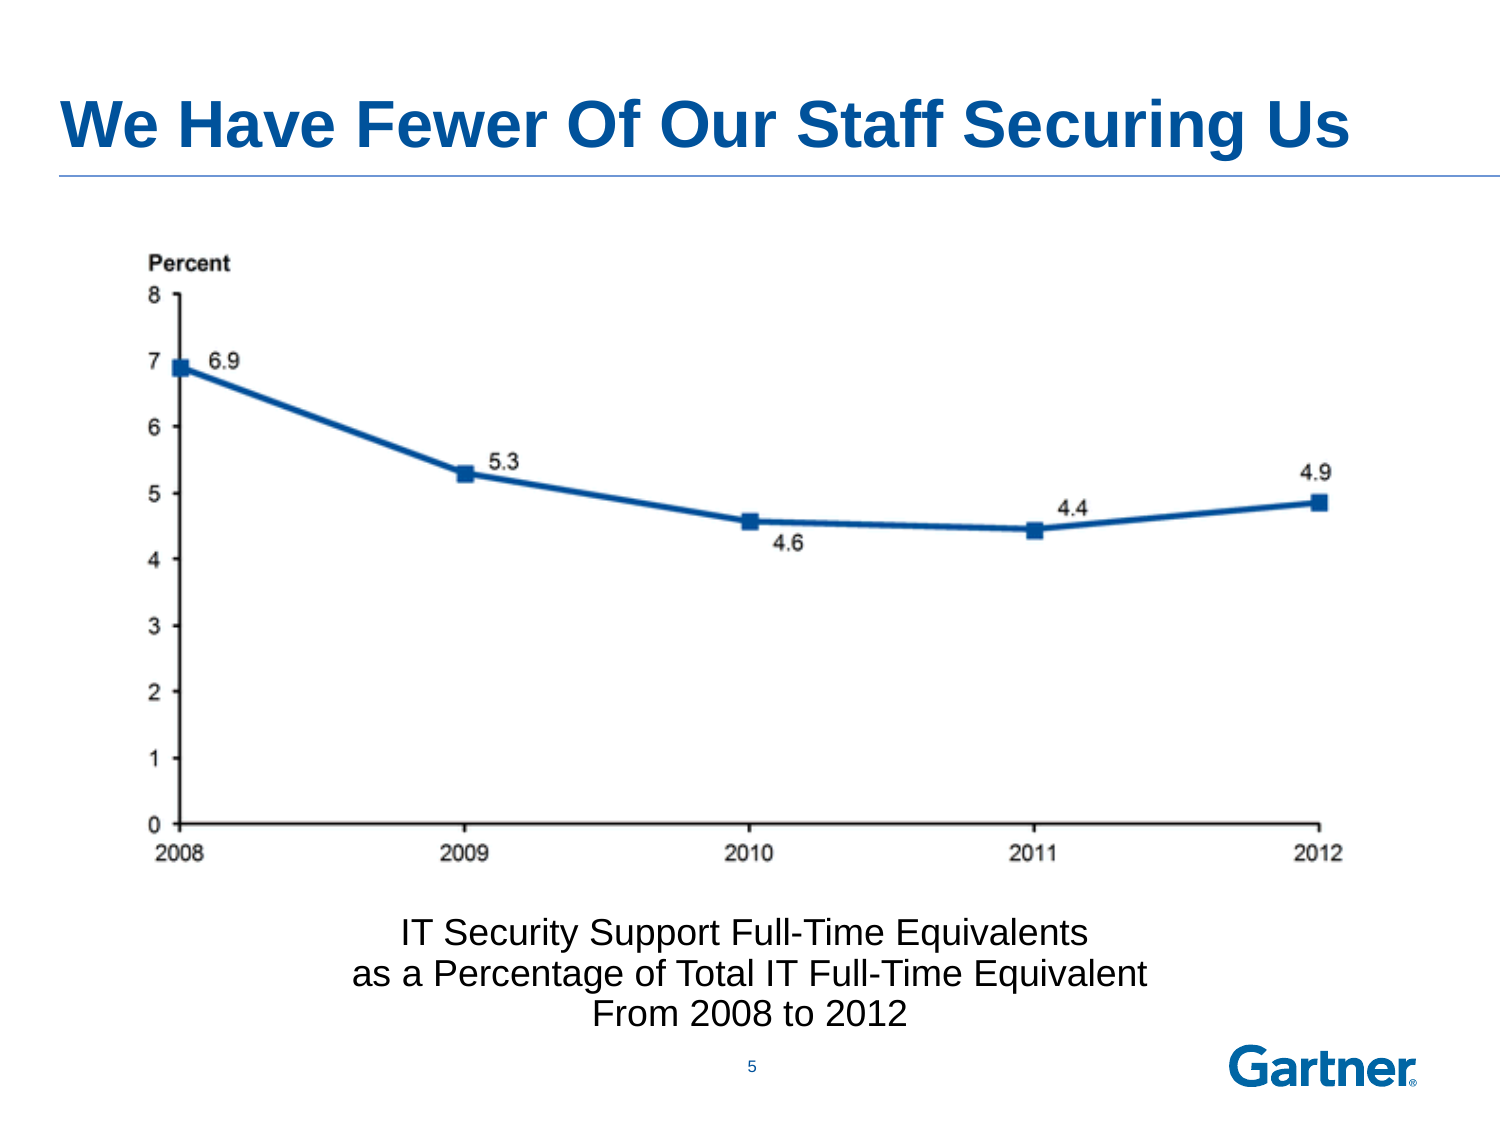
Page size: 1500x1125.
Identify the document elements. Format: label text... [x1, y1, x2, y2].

title We Have Fewer Of Our Staff Securing Us [45, 30, 1418, 177]
picture [138, 245, 1362, 880]
footer 4 [712, 1047, 788, 1086]
text_box IT Security Support Full-Time Equivalents as a Percentage of Total IT Full-Time Equivalent From 2008 to 2012 [309, 905, 1191, 1043]
